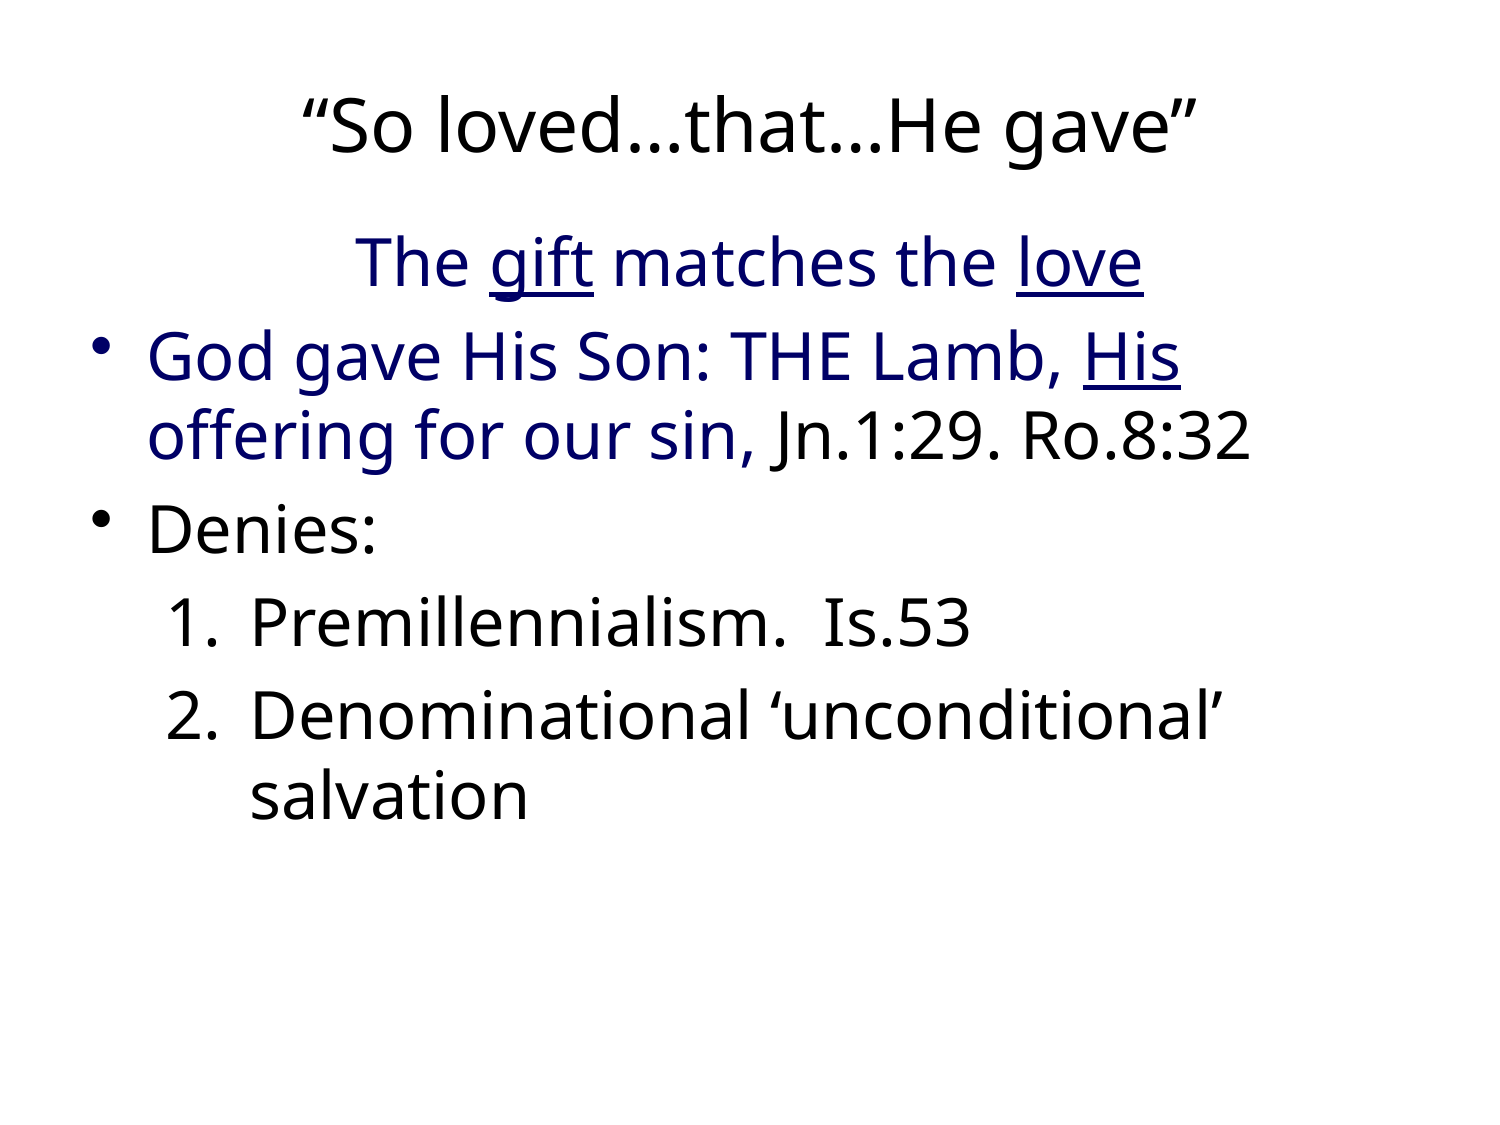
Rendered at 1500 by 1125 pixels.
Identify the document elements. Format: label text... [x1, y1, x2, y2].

title “So loved…that…He gave” [75, 12, 1425, 212]
list The gift matches the love God gave His Son: THE Lamb, His offering for our sin, Jn.1:29. Ro.8:32 Denies: Premillennialism. Is.53 Denominational ‘unconditional’ salvation [75, 212, 1425, 1050]
